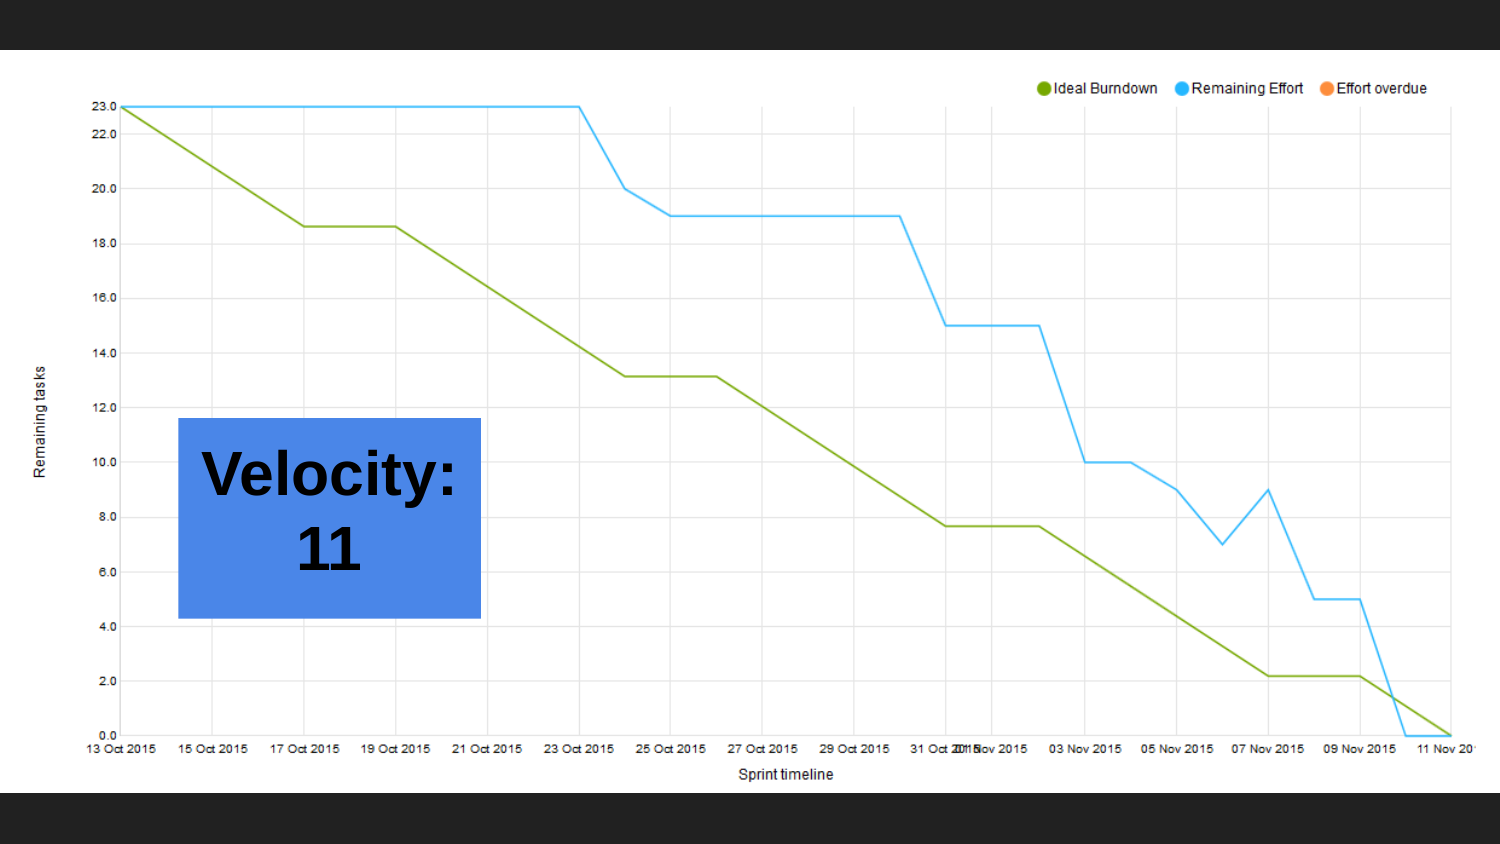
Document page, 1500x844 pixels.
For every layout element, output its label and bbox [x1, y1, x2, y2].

picture [0, 50, 1500, 794]
